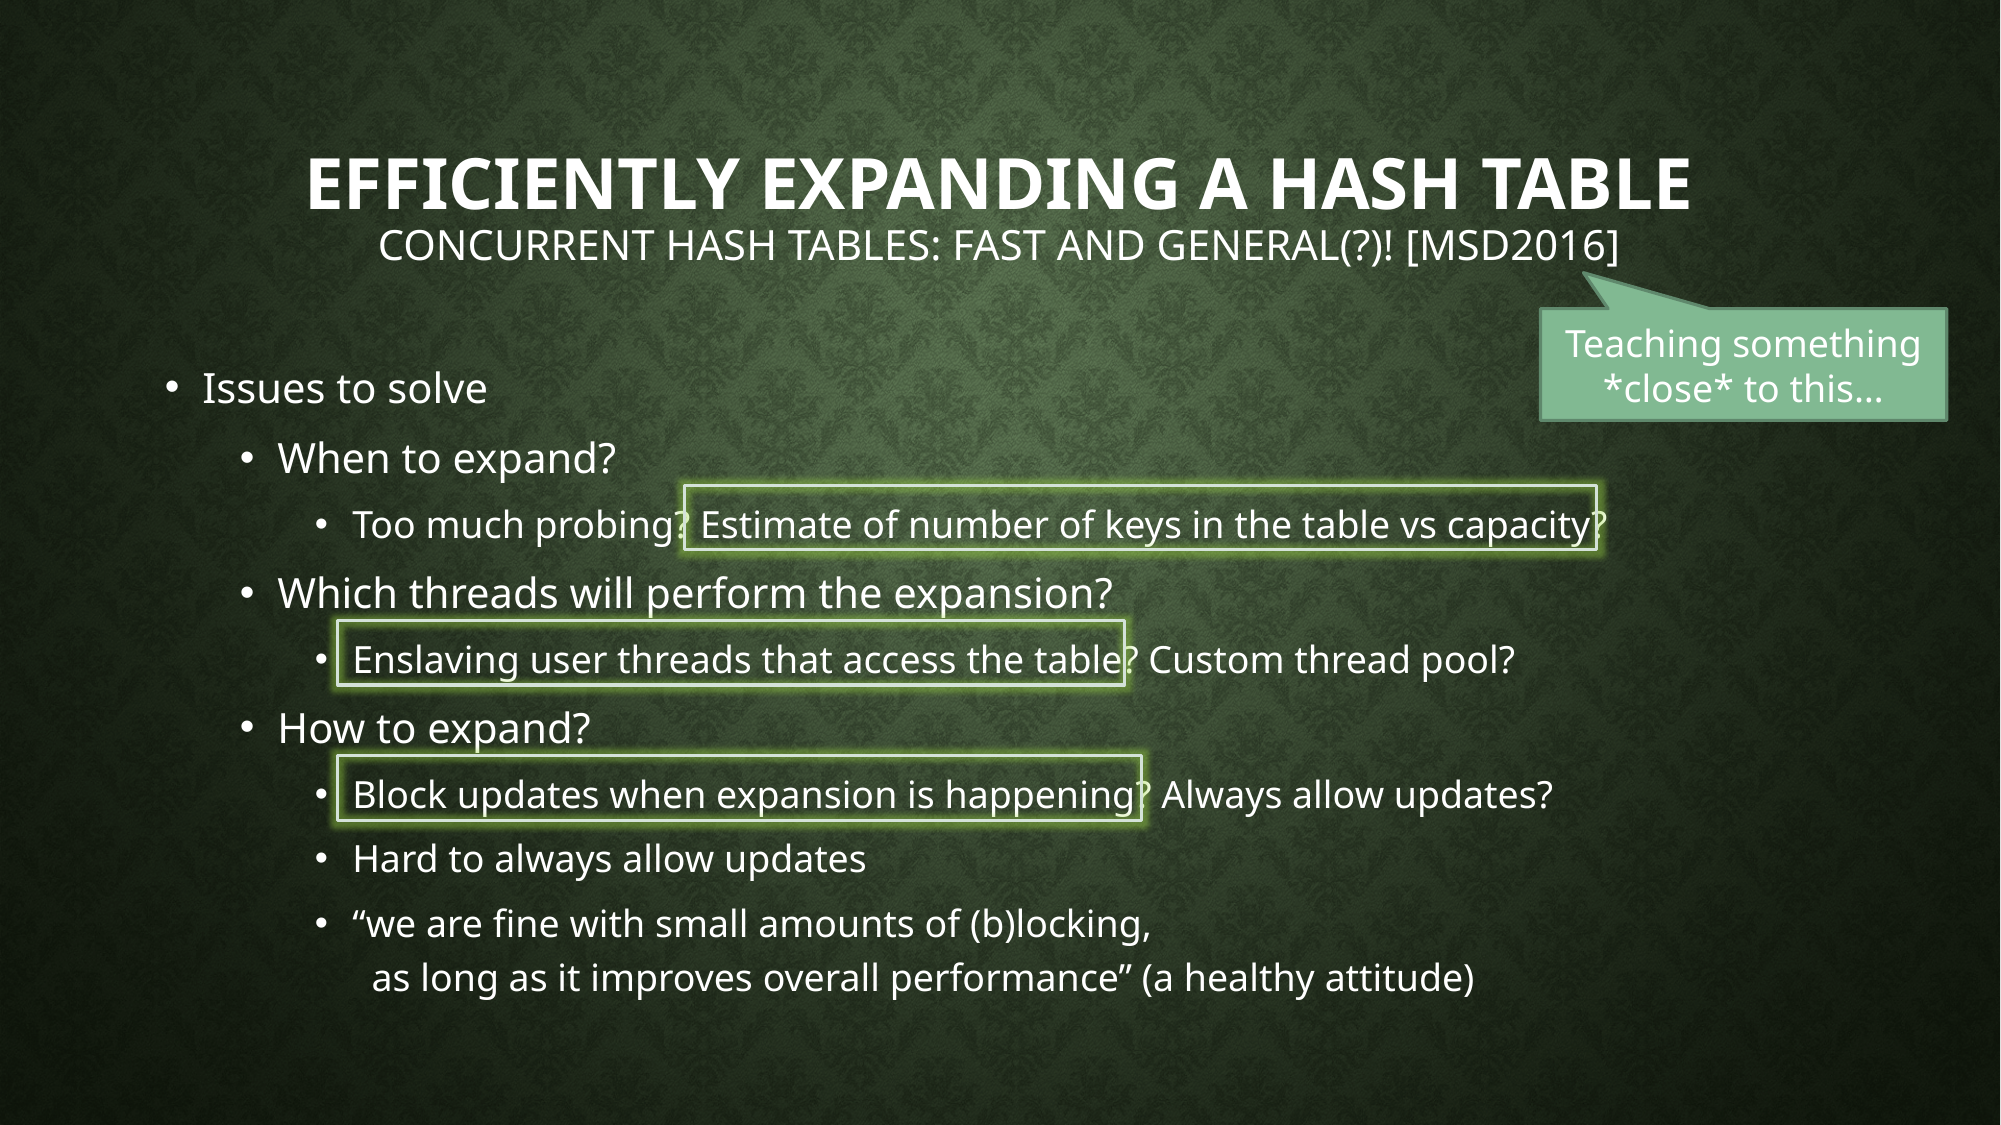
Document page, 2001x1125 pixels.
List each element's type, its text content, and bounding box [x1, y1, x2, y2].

list Issues to solve When to expand? Too much probing? Estimate of number of keys in the table vs capacity? Which threads will perform the expansion? Enslaving user threads that access the table? Custom thread pool? How to expand? Block updates when expansion is happening? Always allow updates? Hard to always allow updates “we are fine with small amounts of (b)locking, as long as it improves overall performance” (a healthy attitude) [149, 343, 1849, 1062]
text_box [336, 619, 1126, 687]
text_box [336, 754, 1143, 822]
text_box [683, 484, 1598, 551]
text_box Teaching something *close* to this… [1538, 271, 1949, 422]
title Efficiently Expanding a hash table Concurrent Hash Tables: Fast and General(?)! [MSD2016] [149, 99, 1849, 318]
